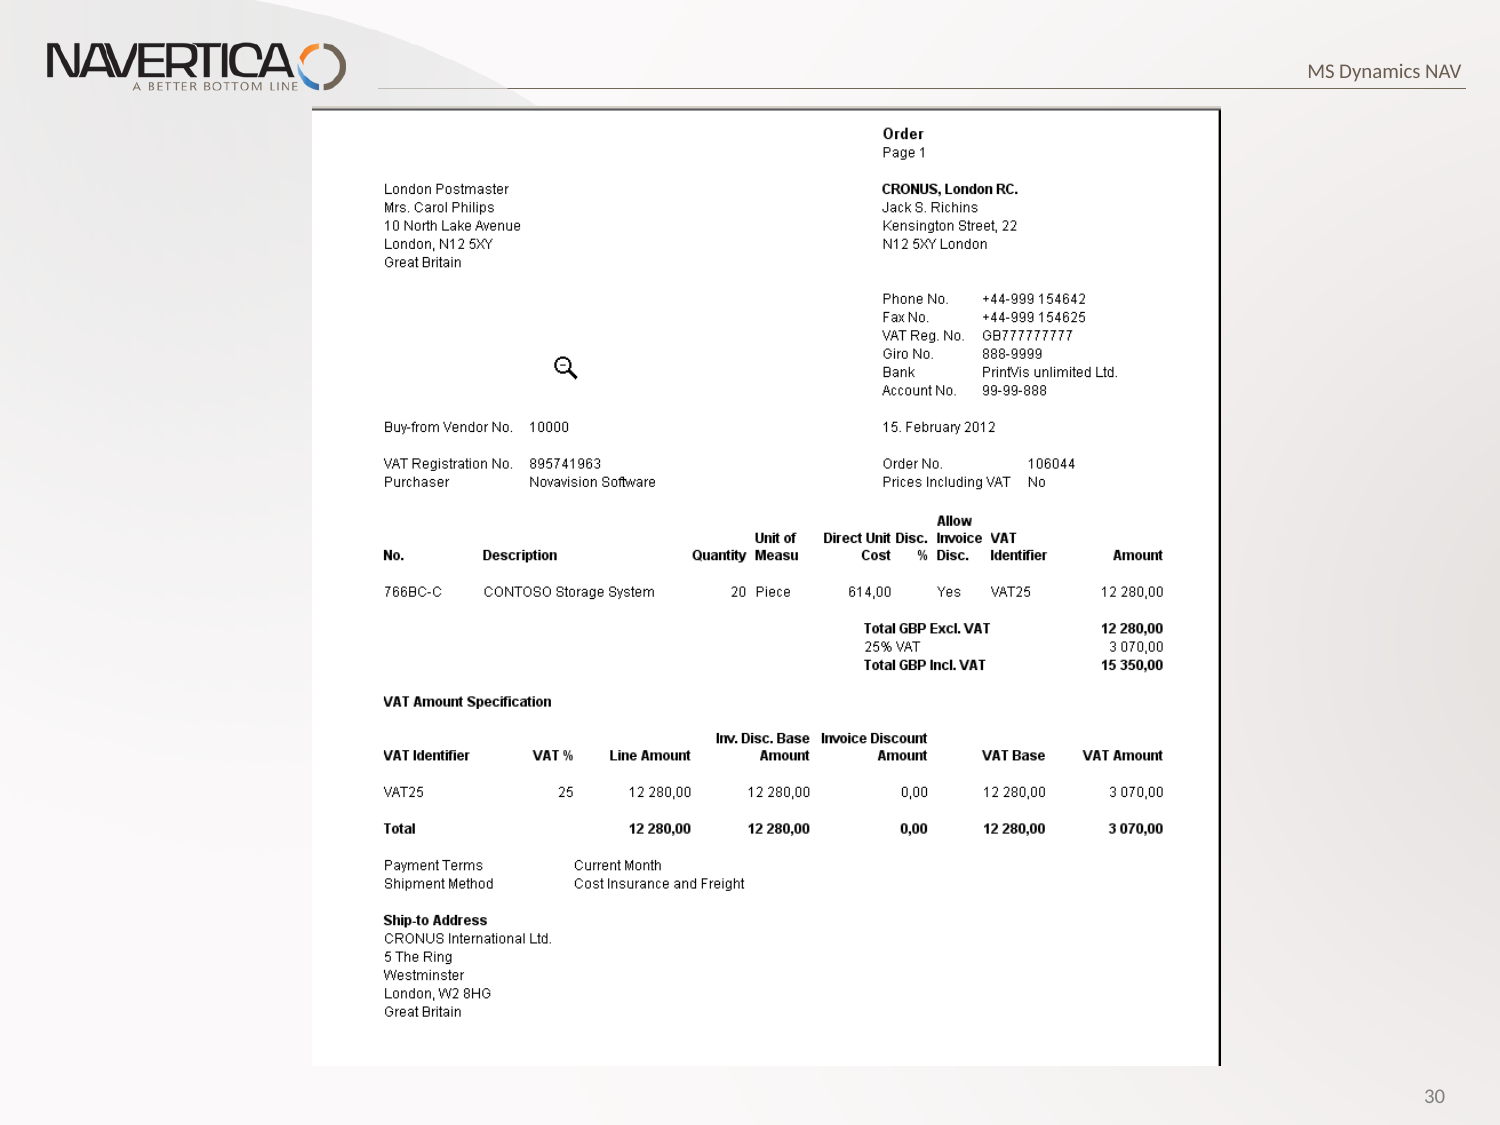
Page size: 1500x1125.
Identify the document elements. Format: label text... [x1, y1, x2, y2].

list MS Dynamics NAV [394, 50, 1477, 88]
slide_number 30 [1110, 1065, 1461, 1125]
picture [0, 0, 1500, 1125]
